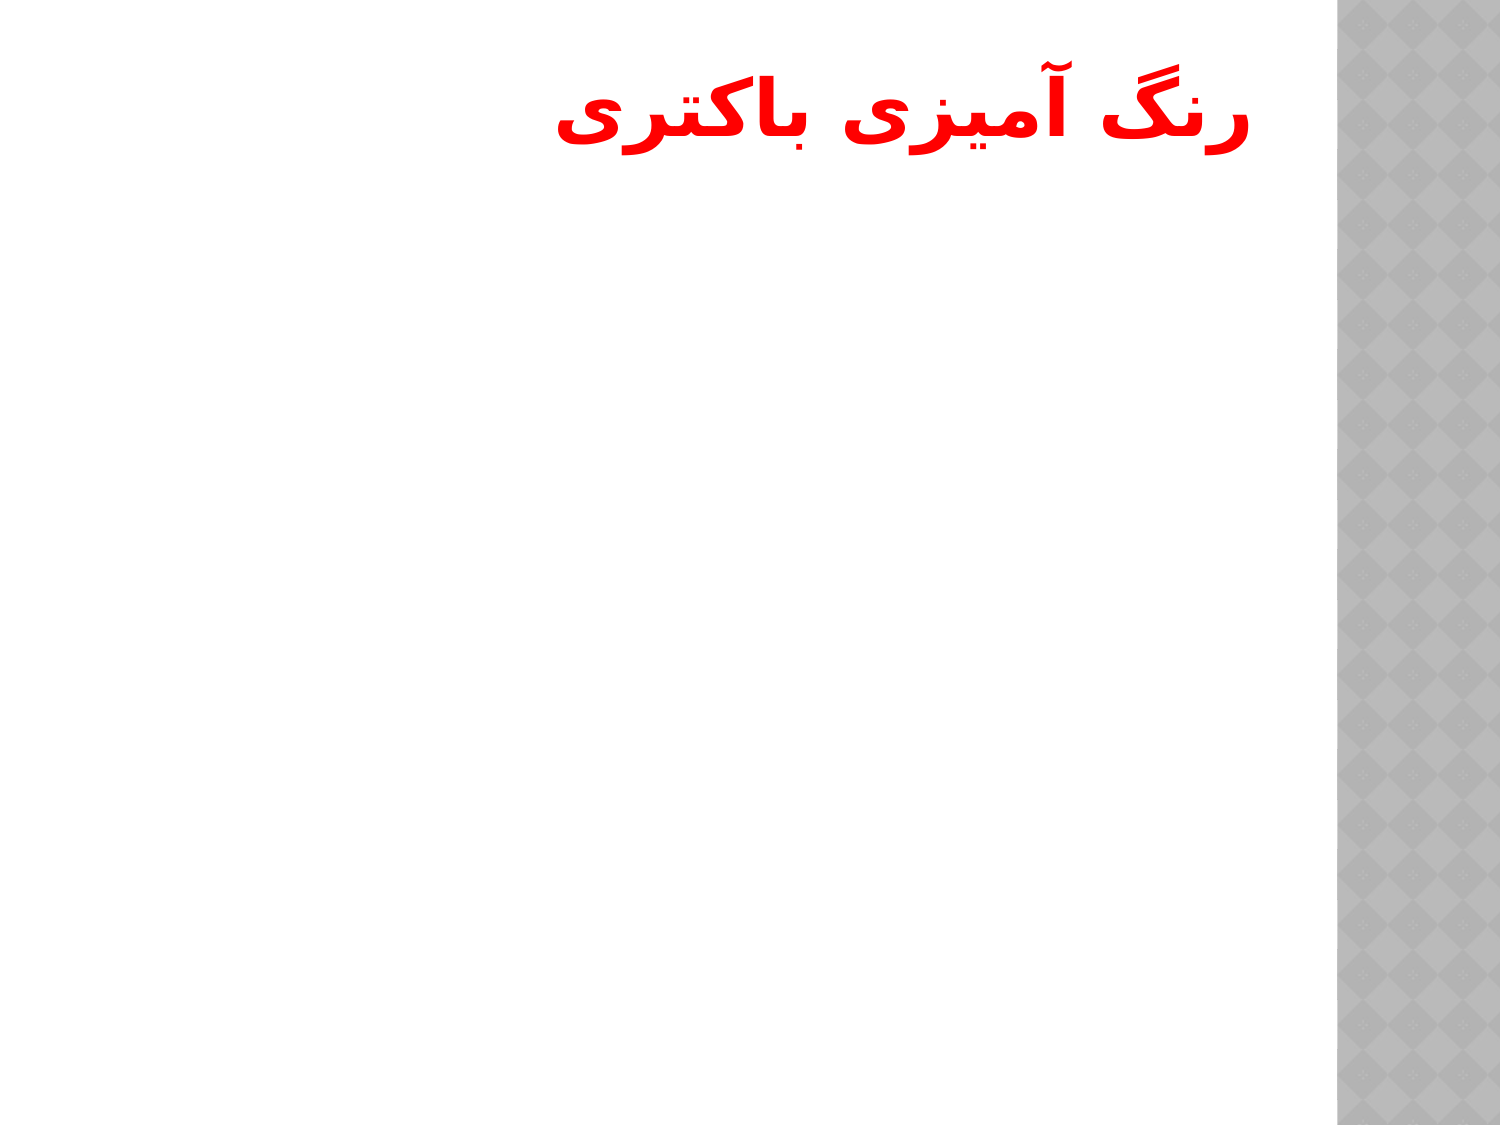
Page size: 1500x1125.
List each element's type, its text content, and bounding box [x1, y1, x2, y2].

title رنگ آمیزی باکتری [75, 52, 1263, 153]
